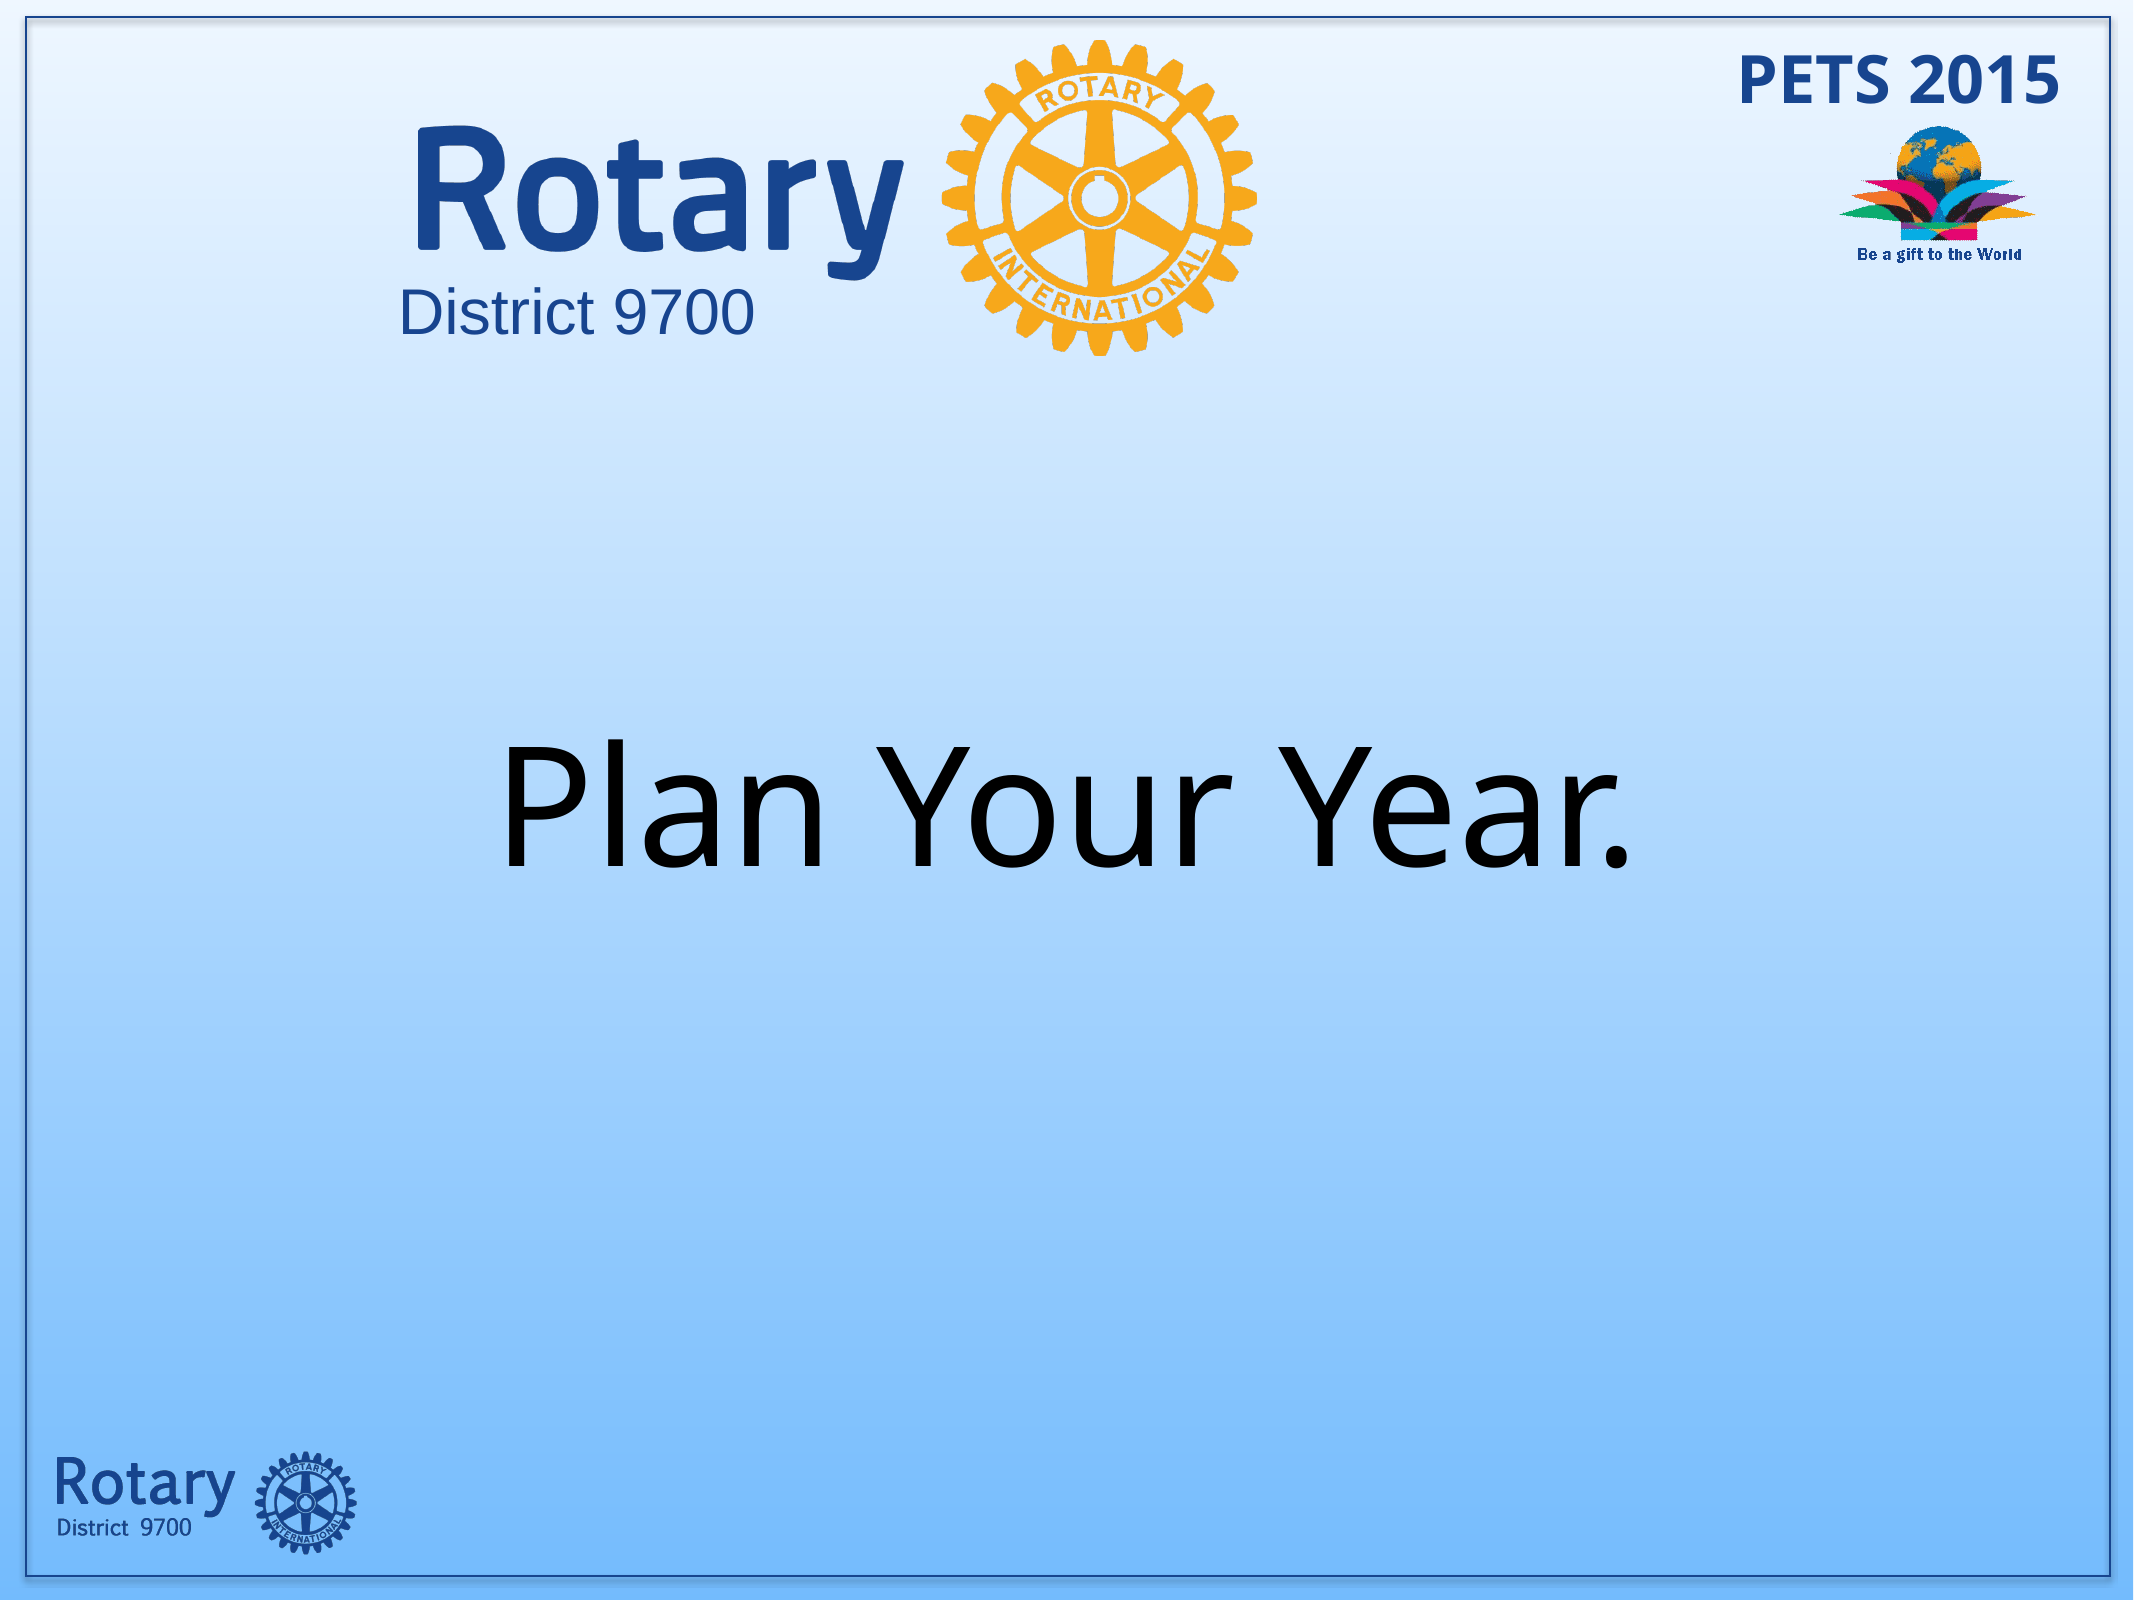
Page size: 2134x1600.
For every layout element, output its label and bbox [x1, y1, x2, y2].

picture [1831, 118, 2041, 268]
picture [47, 1450, 361, 1556]
text_box [25, 16, 2111, 1576]
picture [418, 40, 1258, 356]
